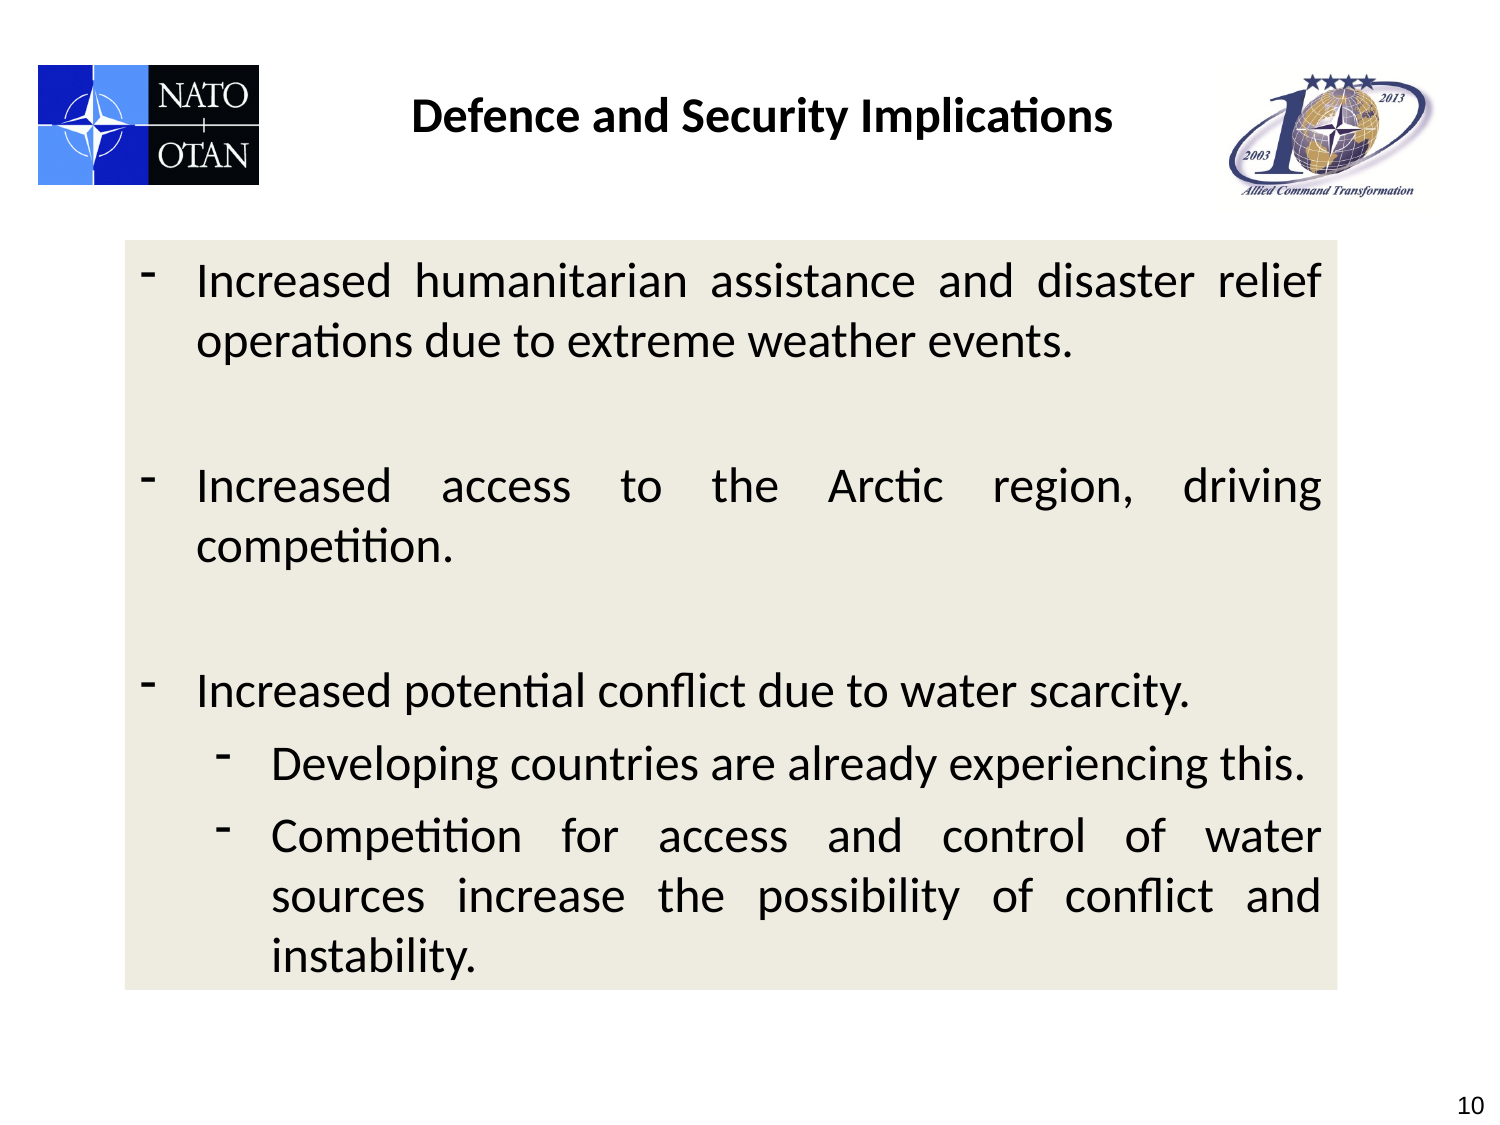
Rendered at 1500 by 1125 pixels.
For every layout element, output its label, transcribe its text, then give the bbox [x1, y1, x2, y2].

text_box Defence and Security Implications [300, 74, 1225, 210]
picture [38, 65, 259, 185]
picture [1217, 62, 1437, 213]
text_box Increased humanitarian assistance and disaster relief operations due to extreme weather events. Increased access to the Arctic region, driving competition. Increased potential conflict due to water scarcity. Developing countries are already experiencing this. Competition for access and control of water sources increase the possibility of conflict and instability. [124, 240, 1338, 990]
